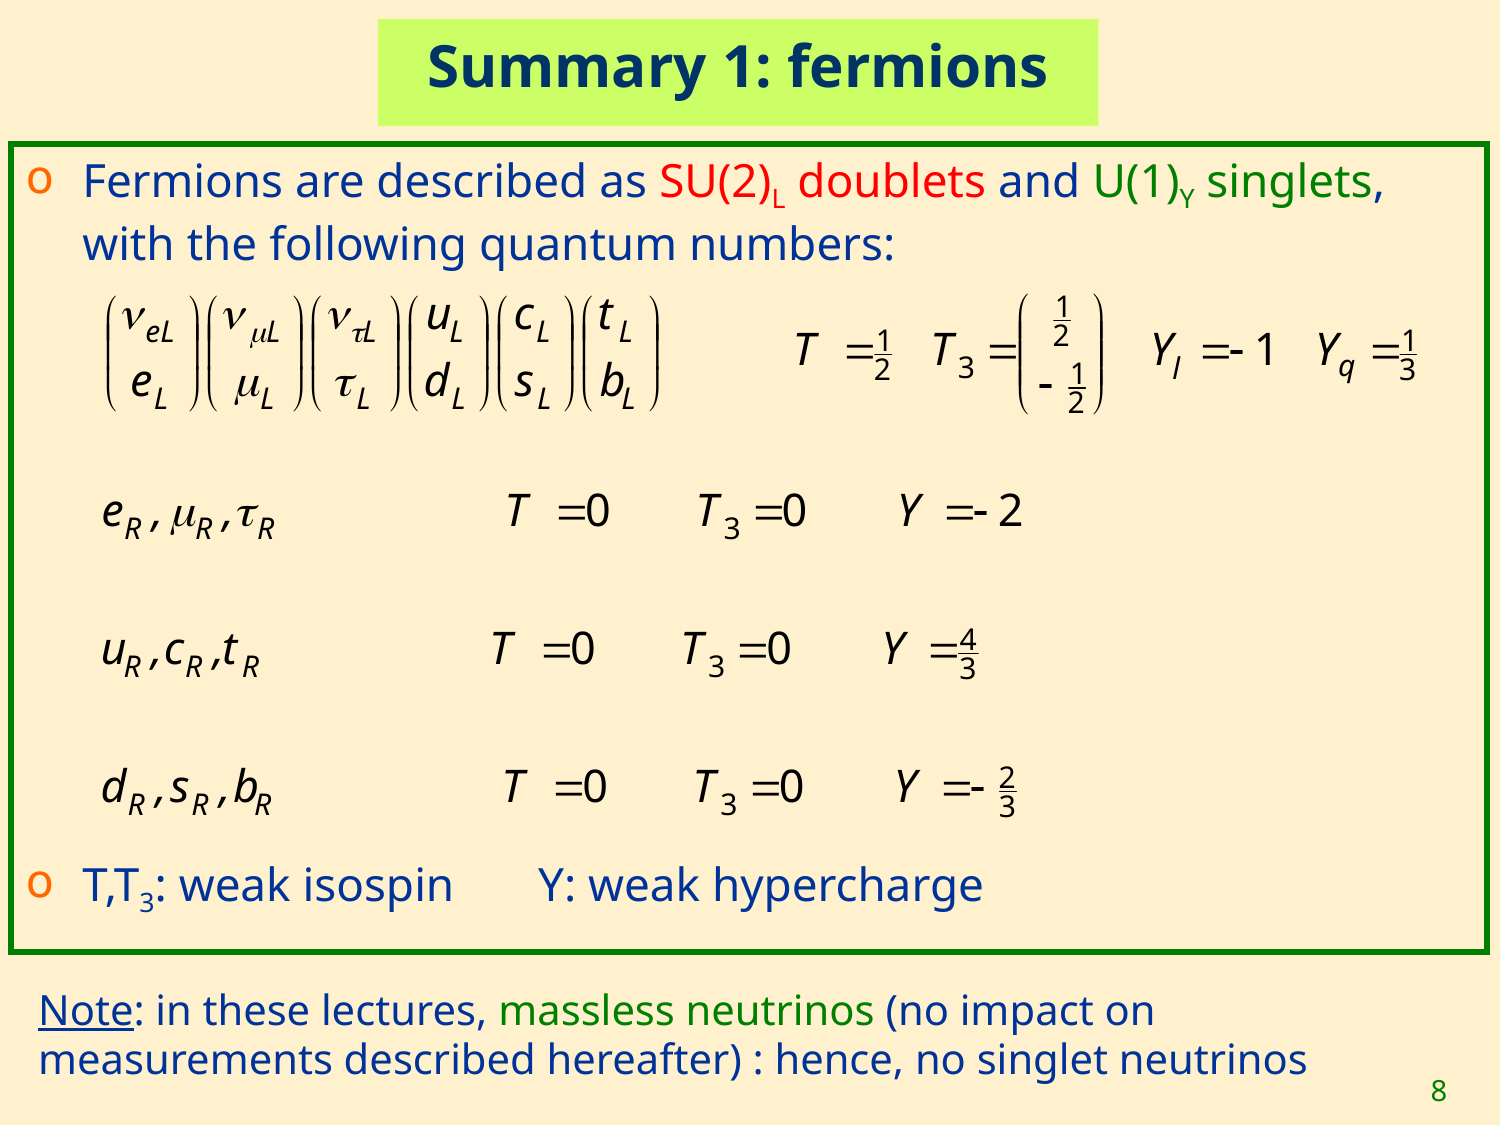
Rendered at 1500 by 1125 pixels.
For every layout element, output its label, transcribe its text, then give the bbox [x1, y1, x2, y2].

title Summary 1: fermions [377, 18, 1099, 127]
slide_number 8 [1149, 1054, 1463, 1125]
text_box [100, 286, 1424, 835]
text_box Note: in these lectures, massless neutrinos (no impact on measurements described hereafter) : hence, no singlet neutrinos [23, 975, 1454, 1091]
list Fermions are described as SU(2)L doublets and U(1)Y singlets, with the following quantum numbers: T,T3: weak isospin Y: weak hypercharge [10, 143, 1488, 953]
